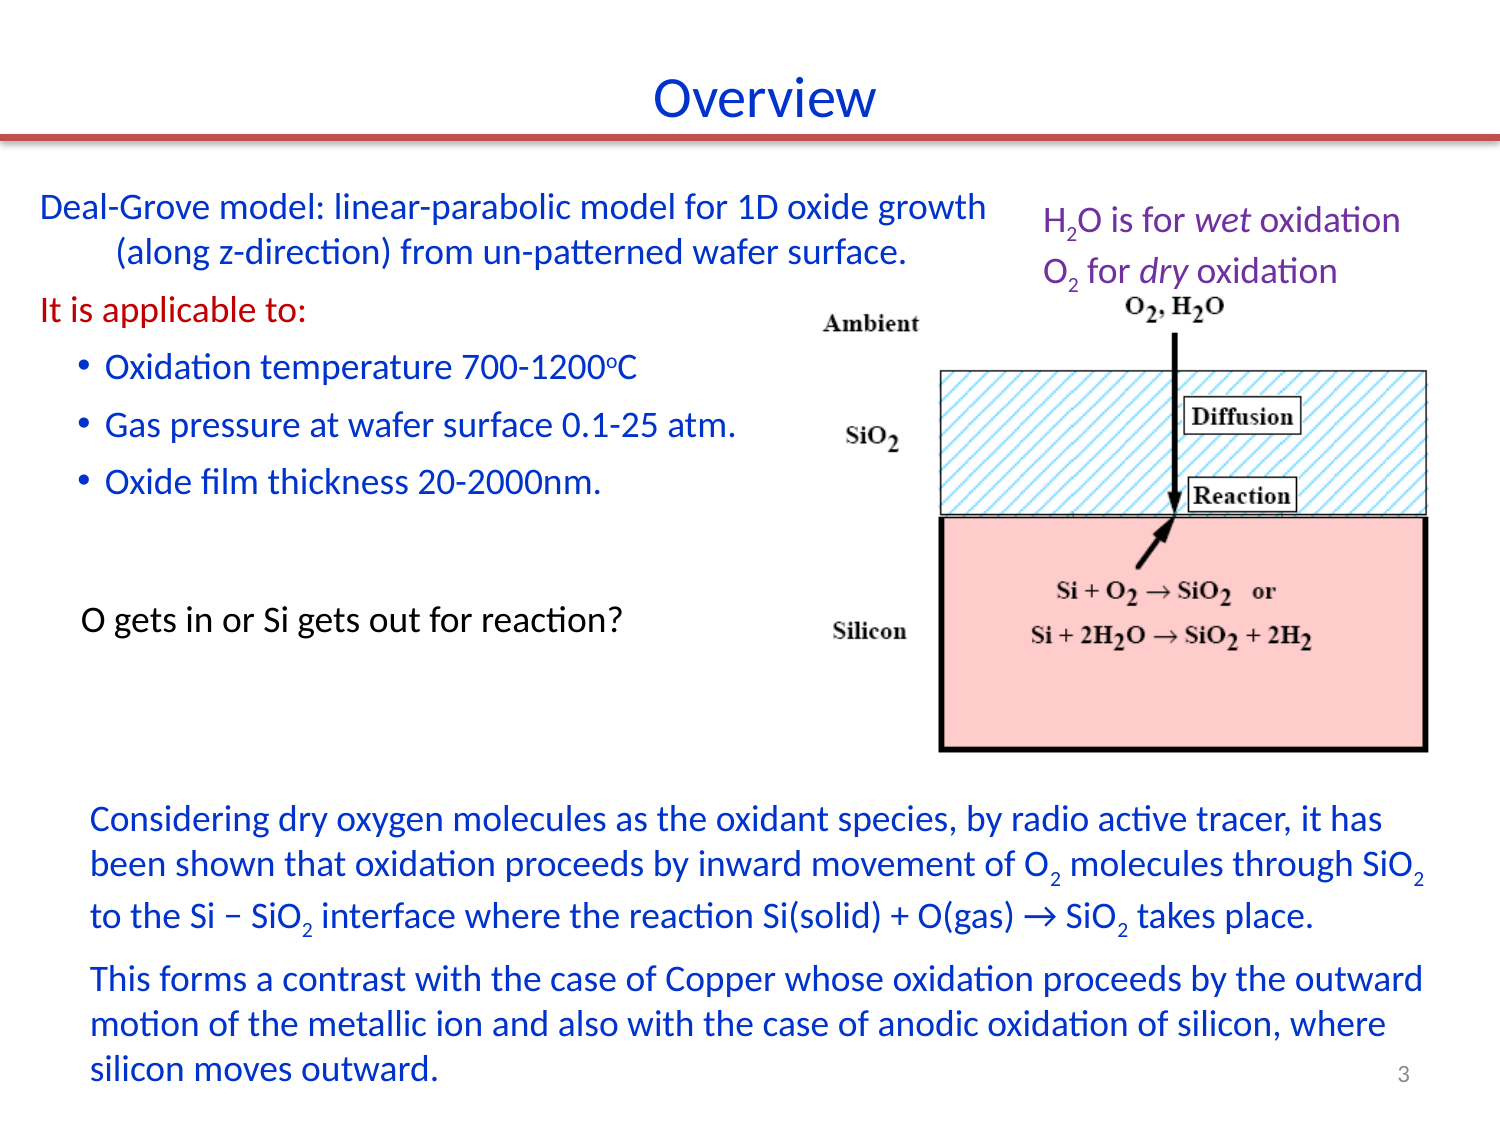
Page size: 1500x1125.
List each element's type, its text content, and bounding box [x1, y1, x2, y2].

text_box O gets in or Si gets out for reaction? [66, 587, 640, 648]
picture [812, 287, 1488, 755]
text_box Overview [638, 51, 893, 133]
text_box Considering dry oxygen molecules as the oxidant species, by radio active tracer, it has been shown that oxidation proceeds by inward movement of O2 molecules through SiO2 to the Si − SiO2 interface where the reaction Si(solid) + O(gas) → SiO2 takes place. This forms a contrast with the case of Copper whose oxidation proceeds by the outward motion of the metallic ion and also with the case of anodic oxidation of silicon, where silicon moves outward. [75, 787, 1463, 1097]
text_box Deal-Grove model: linear-parabolic model for 1D oxide growth (along z-direction) from un-patterned wafer surface. It is applicable to: Oxidation temperature 700-1200oC Gas pressure at wafer surface 0.1-25 atm. Oxide film thickness 20-2000nm. [24, 174, 1025, 510]
slide_number 3 [1074, 1042, 1425, 1103]
text_box H2O is for wet oxidation O2 for dry oxidation [1028, 187, 1417, 285]
